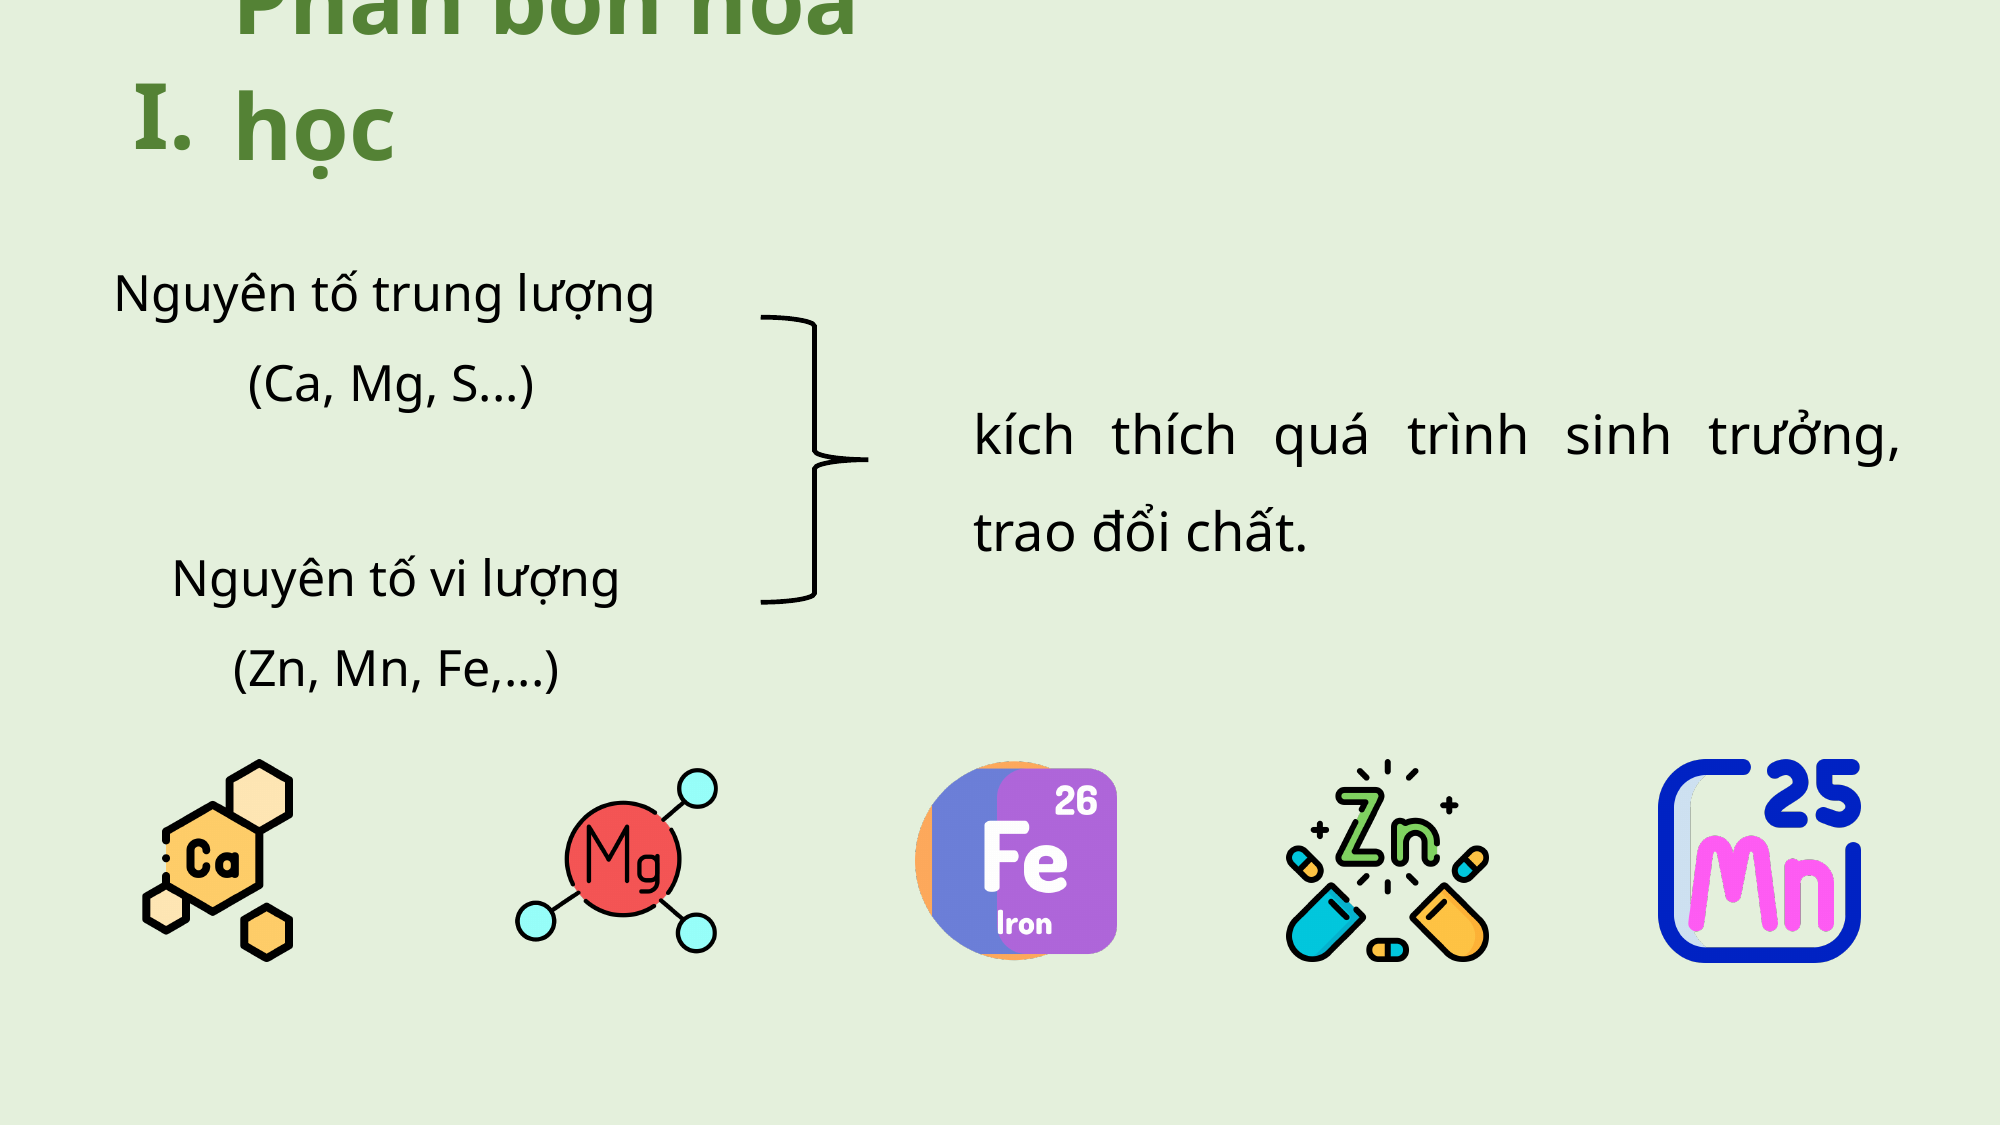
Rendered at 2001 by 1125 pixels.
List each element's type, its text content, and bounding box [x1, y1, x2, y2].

text_box Phân bón hóa học [217, 100, 1062, 195]
picture [1657, 759, 1861, 963]
text_box Nguyên tố trung lượng (Ca, Mg, S...) [22, 216, 761, 418]
text_box kích thích quá trình sinh trưởng, trao đổi chất. [935, 360, 1918, 570]
text_box Nguyên tố vi lượng (Zn, Mn, Fe,...) [22, 501, 761, 703]
picture [1286, 759, 1489, 962]
picture [515, 759, 718, 962]
text_box I. [118, 75, 229, 150]
text_box [760, 316, 869, 603]
picture [116, 759, 319, 962]
picture [914, 759, 1117, 962]
